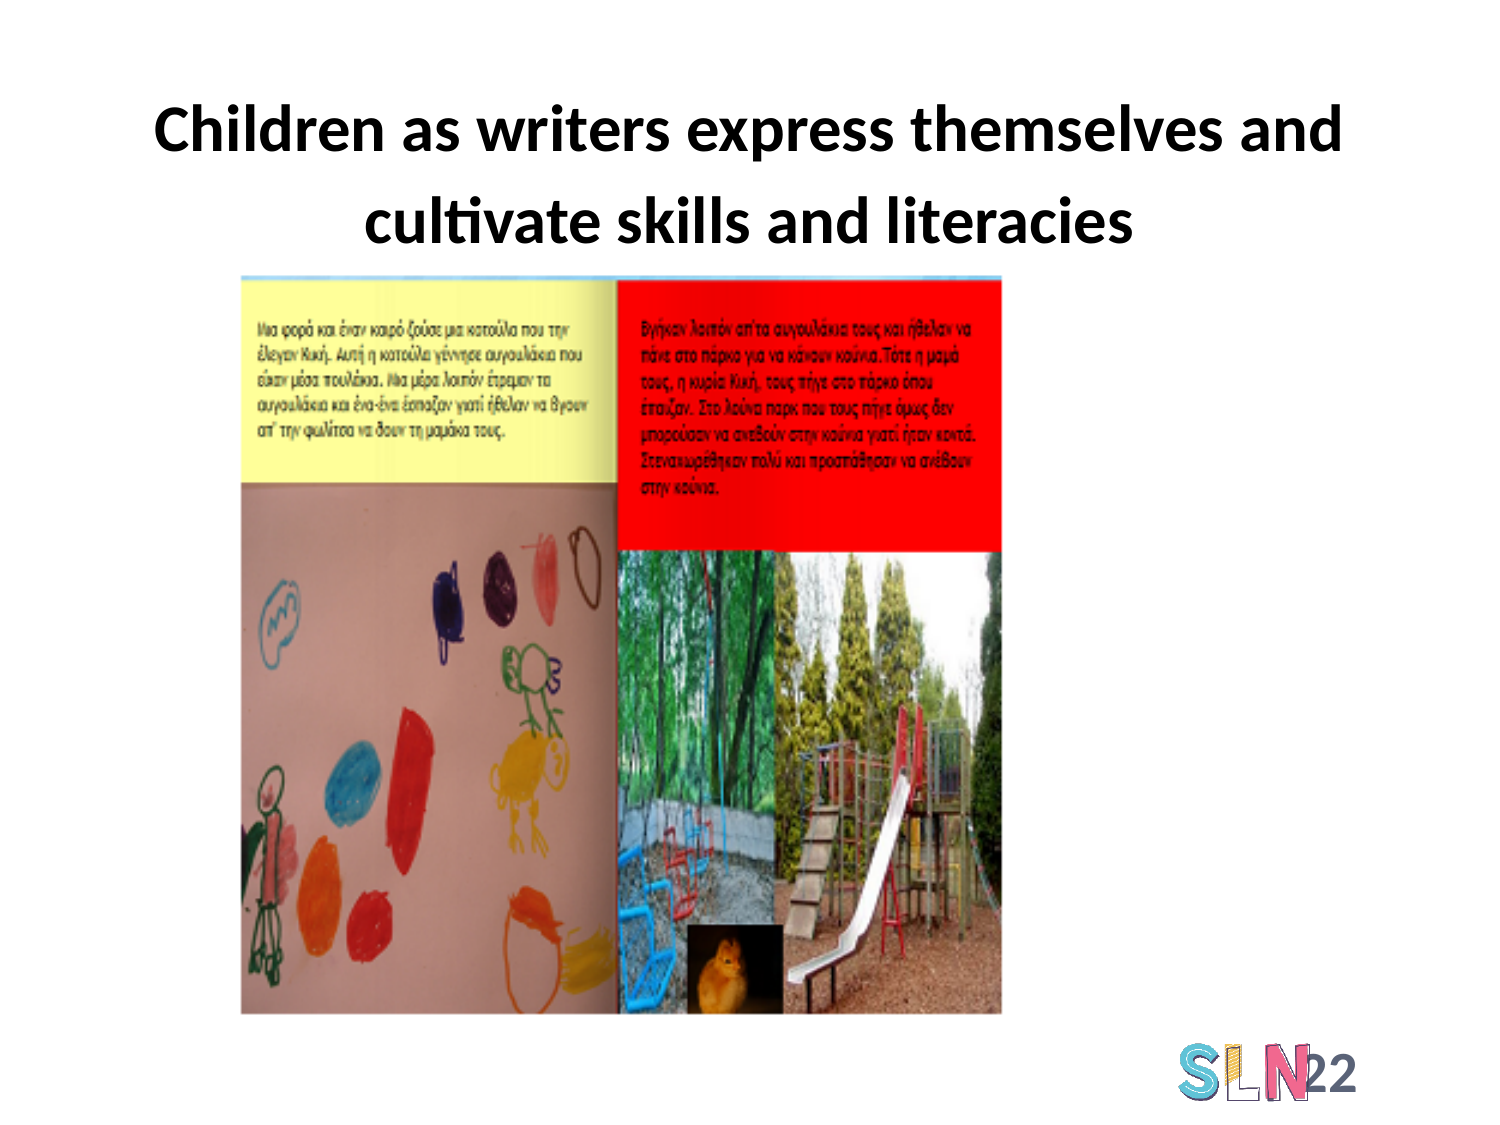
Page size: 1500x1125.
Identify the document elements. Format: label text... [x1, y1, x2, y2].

picture [237, 274, 1012, 1020]
picture [1131, 959, 1357, 1125]
text_box Children as writers express themselves and cultivate skills and literacies [37, 65, 1463, 265]
